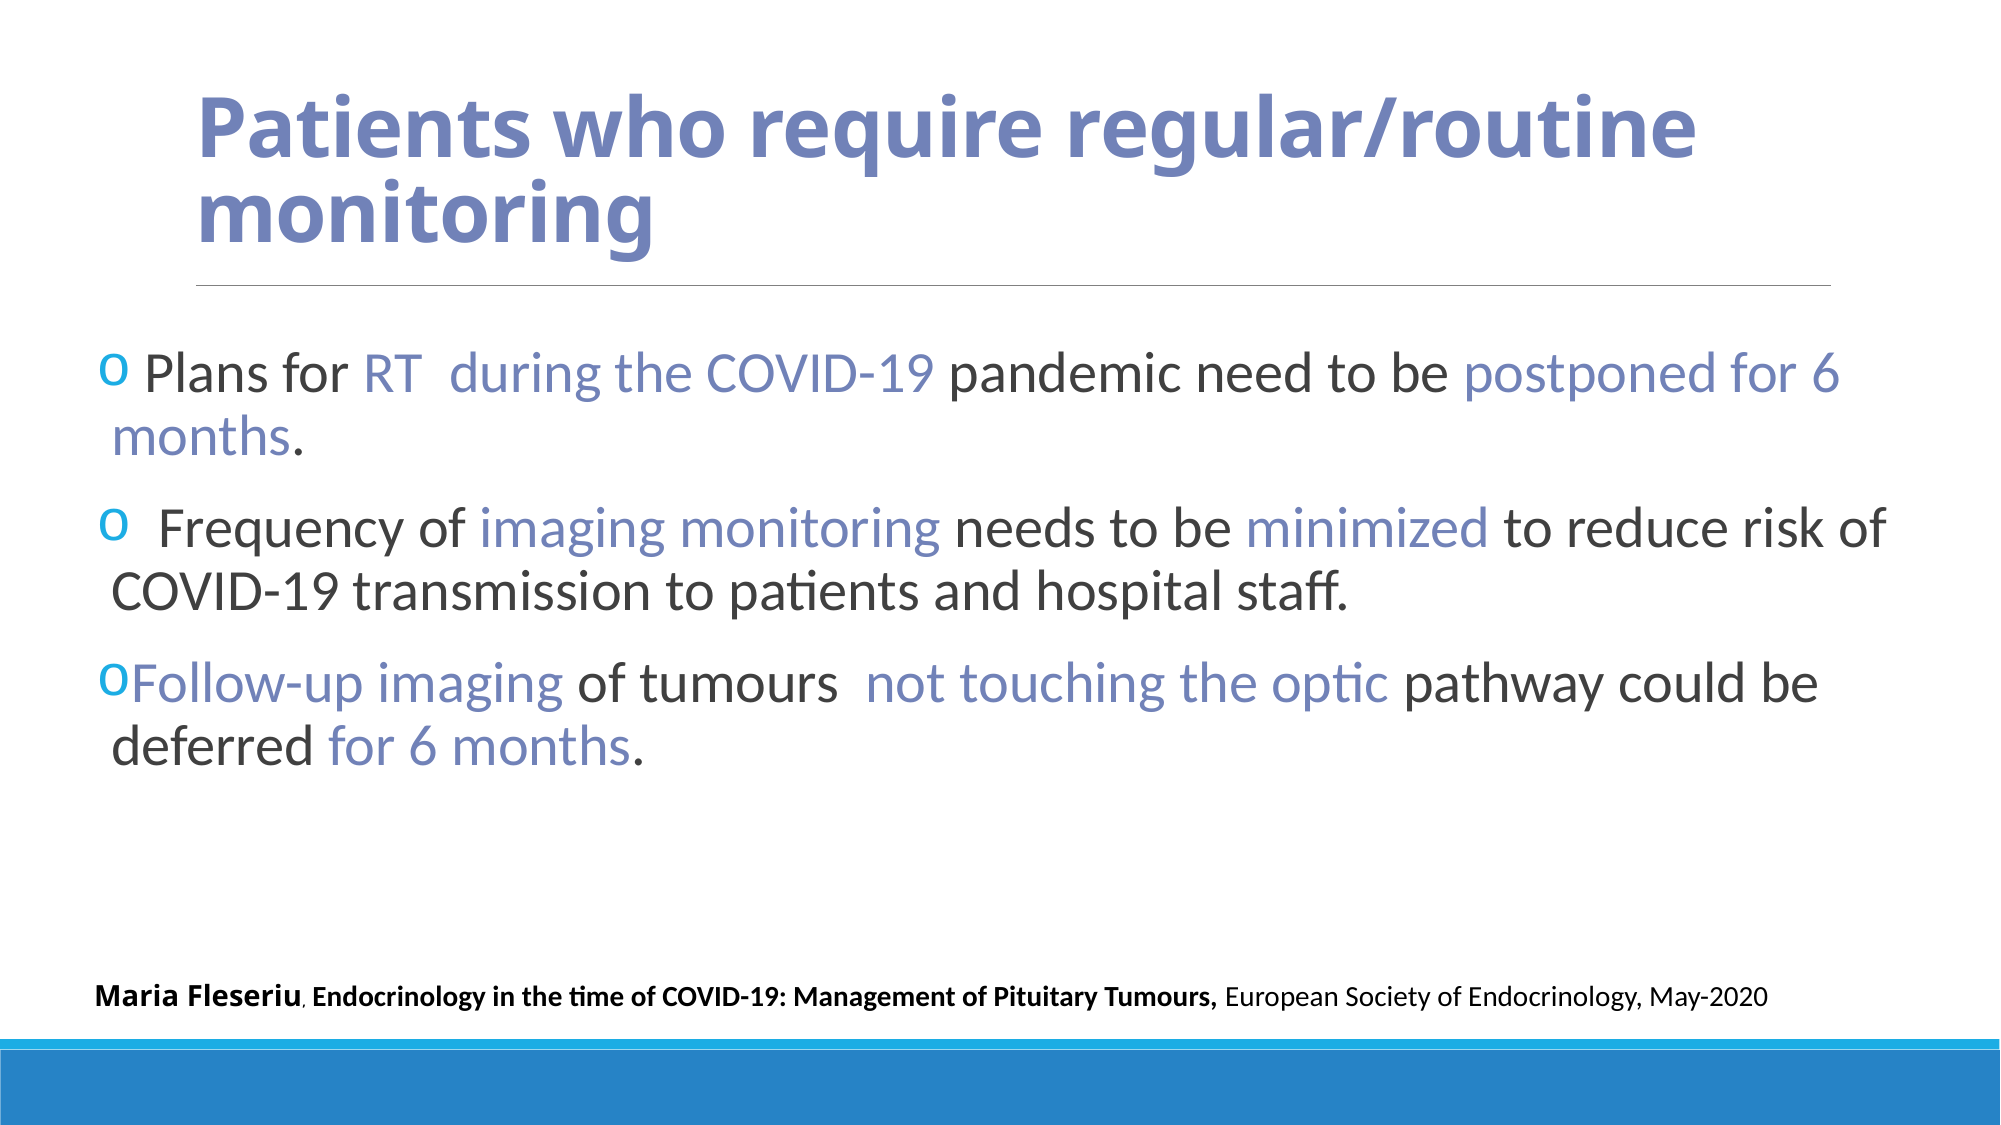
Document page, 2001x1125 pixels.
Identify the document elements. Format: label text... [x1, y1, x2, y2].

list Plans for RT during the COVID-19 pandemic need to be postponed for 6 months. Frequency of imaging monitoring needs to be minimized to reduce risk of COVID-19 transmission to patients and hospital staff. Follow-up imaging of tumours not touching the optic pathway could be deferred for 6 months. [96, 334, 1937, 995]
text_box Maria Fleseriu, Endocrinology in the time of COVID-19: Management of Pituitary Tumours, European Society of Endocrinology, May-2020 [79, 969, 1854, 1020]
title Patients who require regular/routine monitoring [180, 29, 1830, 268]
